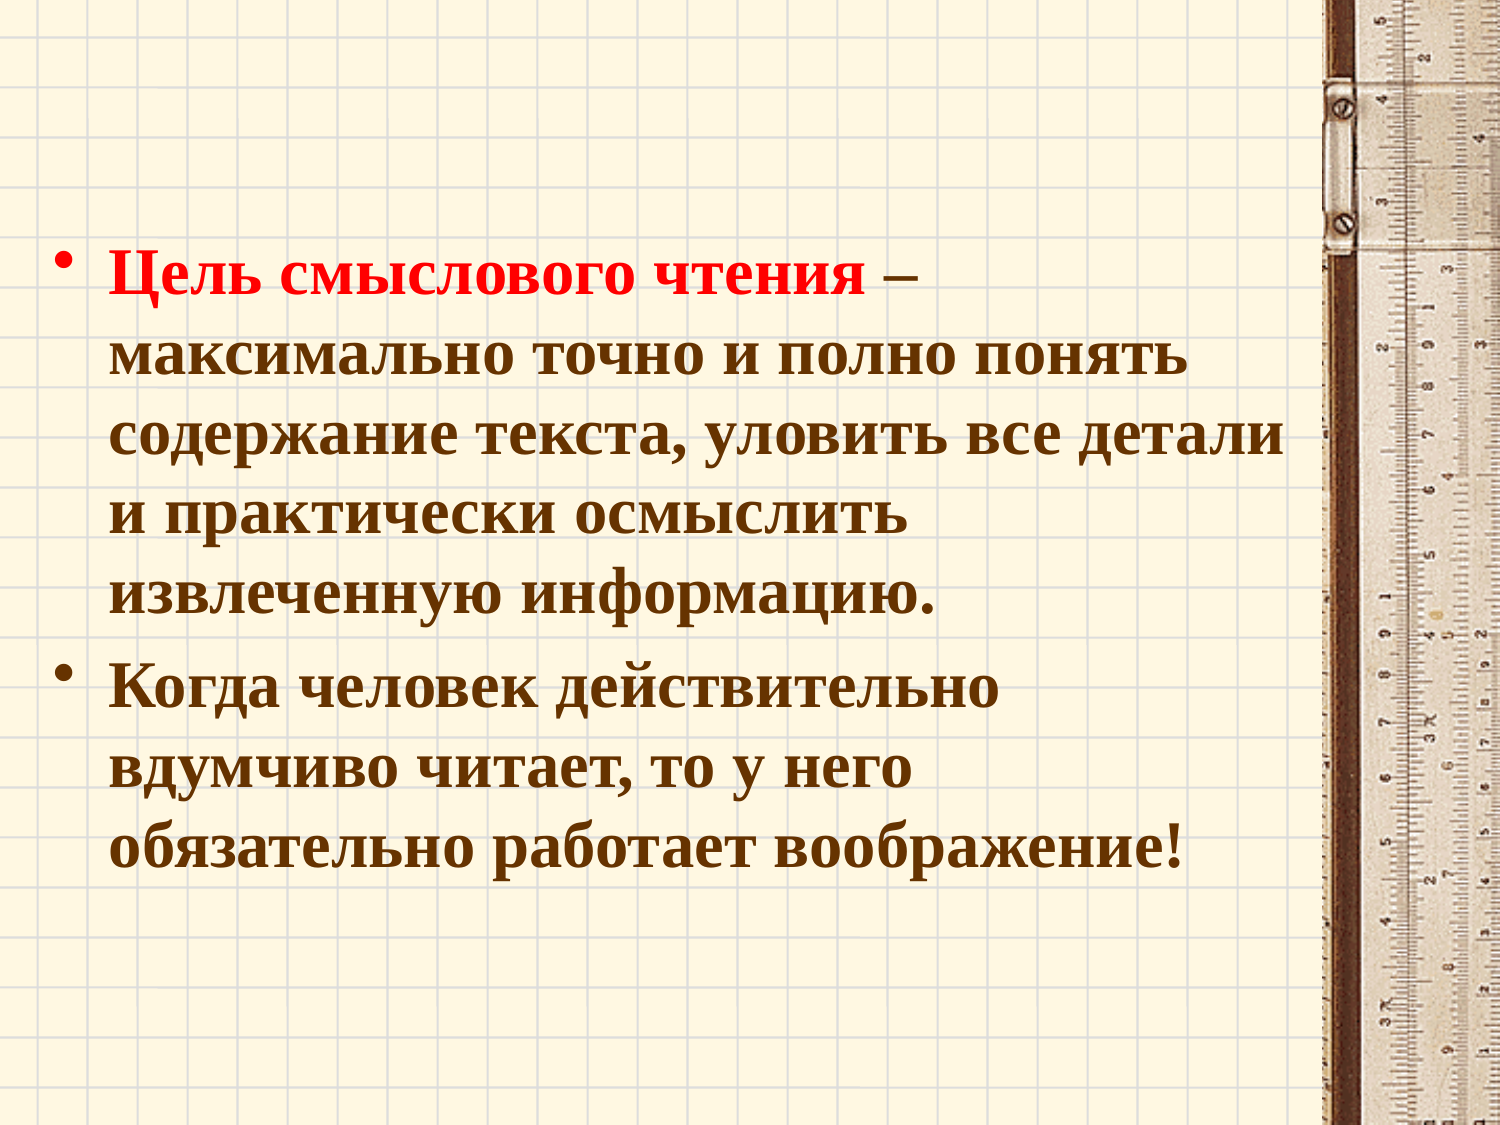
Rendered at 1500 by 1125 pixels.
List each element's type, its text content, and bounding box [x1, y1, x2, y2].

list Цель смыслового чтения – максимально точно и полно понять содержание текста, уловить все детали и практически осмыслить извлеченную информацию. Когда человек действительно вдумчиво читает, то у него обязательно работает воображение! [37, 219, 1313, 988]
picture [1322, 0, 1500, 1125]
